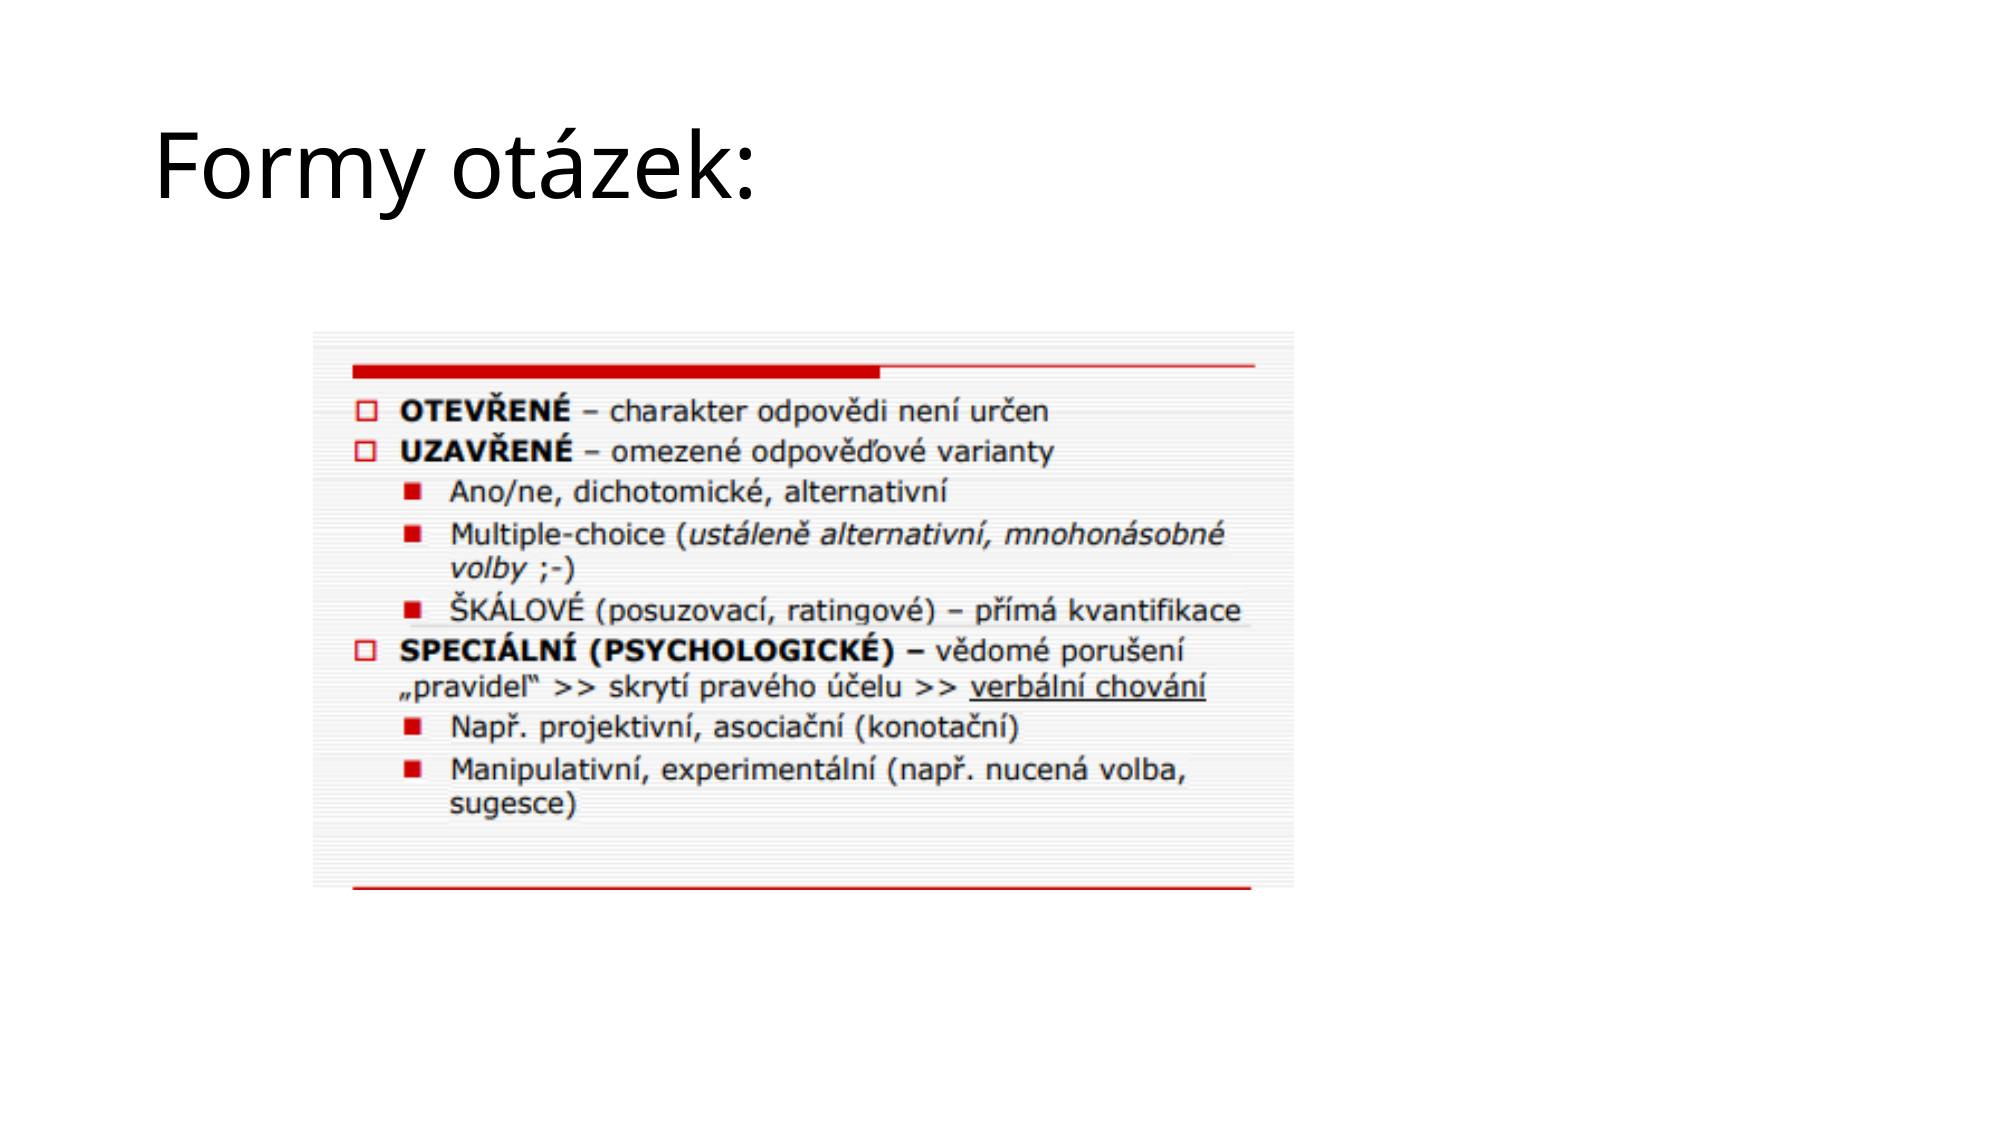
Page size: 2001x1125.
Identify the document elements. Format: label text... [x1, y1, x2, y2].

title Formy otázek: [137, 59, 1863, 278]
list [313, 330, 1294, 890]
